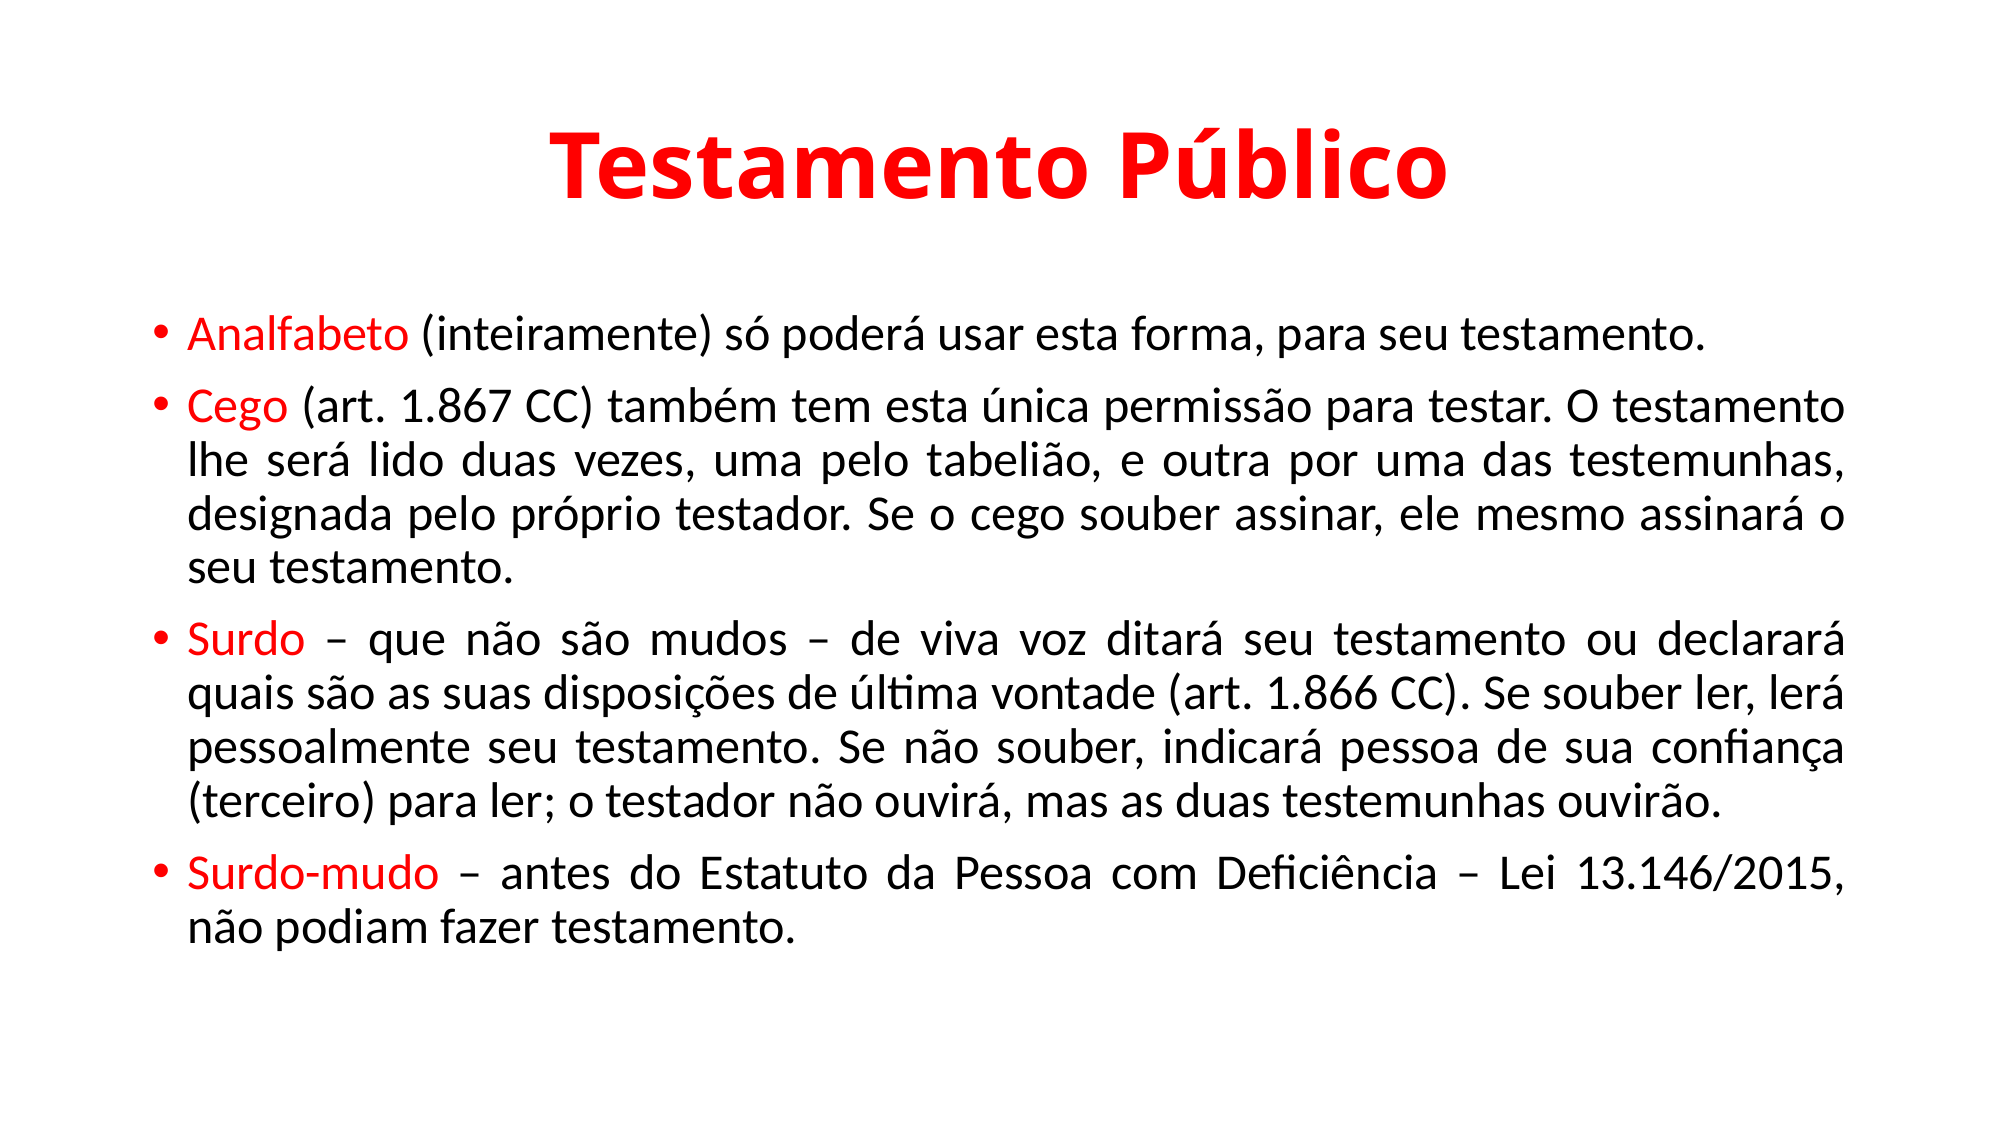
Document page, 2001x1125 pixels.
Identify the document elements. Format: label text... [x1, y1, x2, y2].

list Analfabeto (inteiramente) só poderá usar esta forma, para seu testamento. Cego (art. 1.867 CC) também tem esta única permissão para testar. O testamento lhe será lido duas vezes, uma pelo tabelião, e outra por uma das testemunhas, designada pelo próprio testador. Se o cego souber assinar, ele mesmo assinará o seu testamento. Surdo – que não são mudos – de viva voz ditará seu testamento ou declarará quais são as suas disposições de última vontade (art. 1.866 CC). Se souber ler, lerá pessoalmente seu testamento. Se não souber, indicará pessoa de sua confiança (terceiro) para ler; o testador não ouvirá, mas as duas testemunhas ouvirão. Surdo-mudo – antes do Estatuto da Pessoa com Deficiência – Lei 13.146/2015, não podiam fazer testamento. [137, 299, 1863, 1014]
title Testamento Público [137, 59, 1863, 278]
